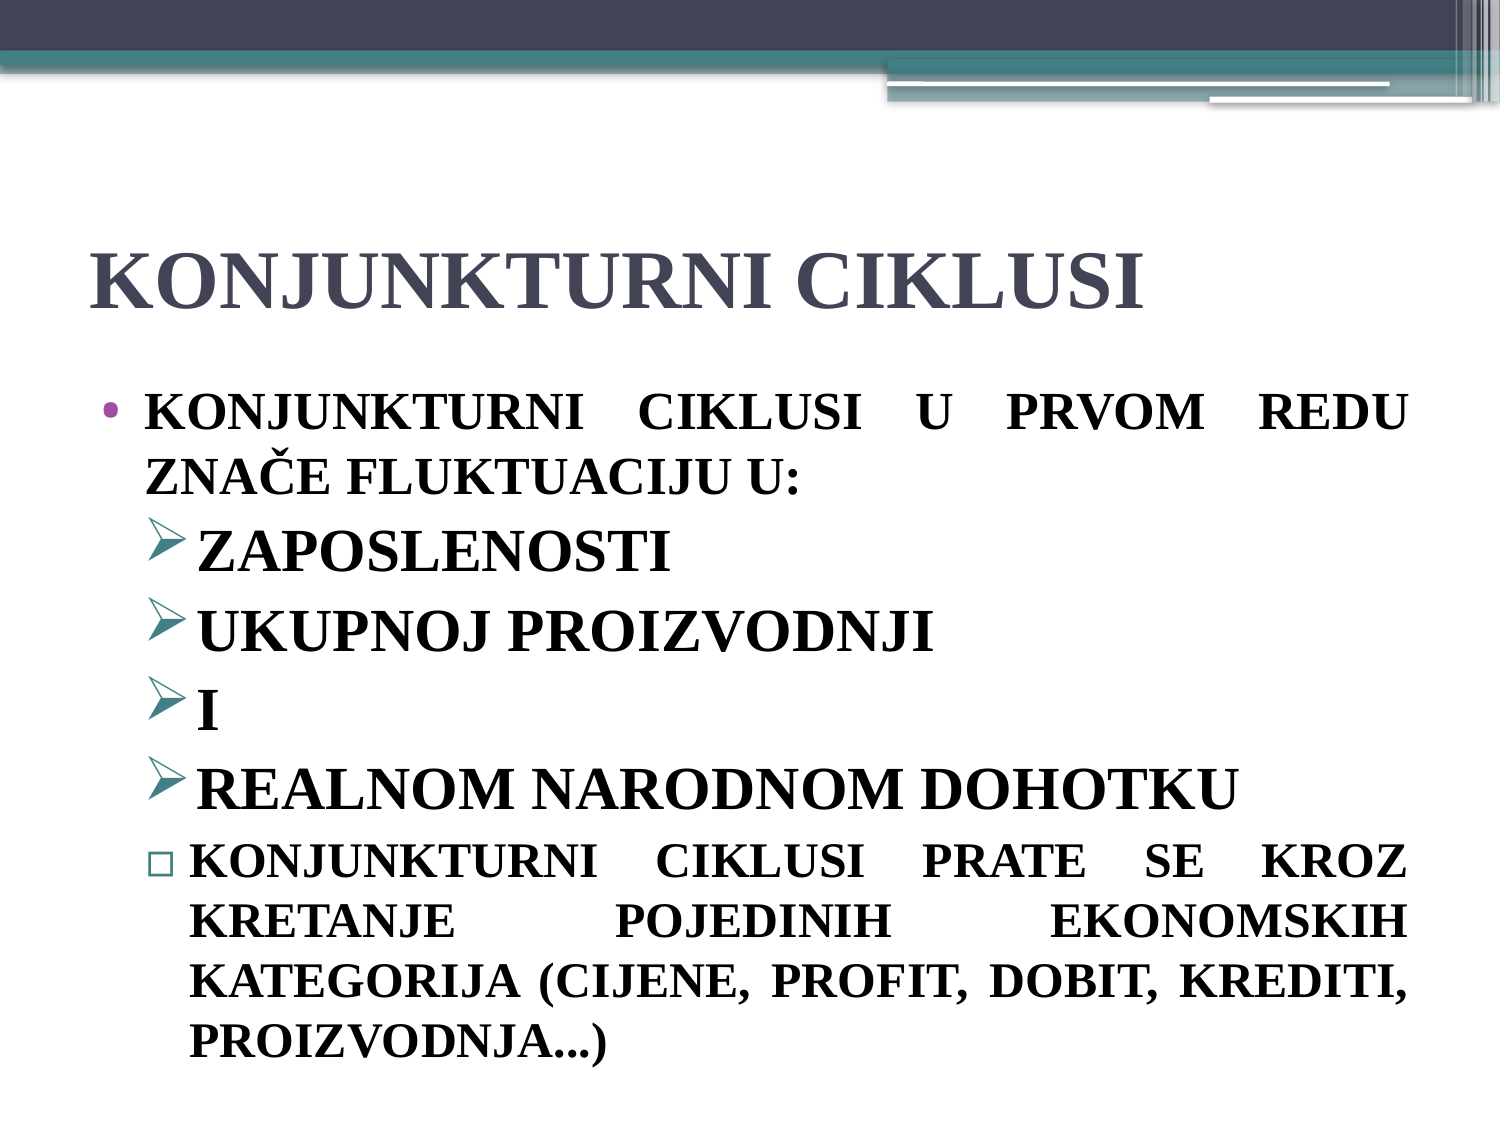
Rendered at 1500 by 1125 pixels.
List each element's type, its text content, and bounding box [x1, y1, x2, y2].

list KONJUNKTURNI CIKLUSI u prvom redu znače fluktuaciju u: zaposlenosti ukupnoj proizvodnji i realnom narodnom dohotku KONJUNKTURNI CIKLUSI Prate se kroz kretanje pojedinih ekonomskih kategorija (cijene, profit, dobit, krediti, proizvodnja...) [75, 368, 1425, 1079]
title KONJUNKTURNI CIKLUSI [75, 187, 1425, 363]
